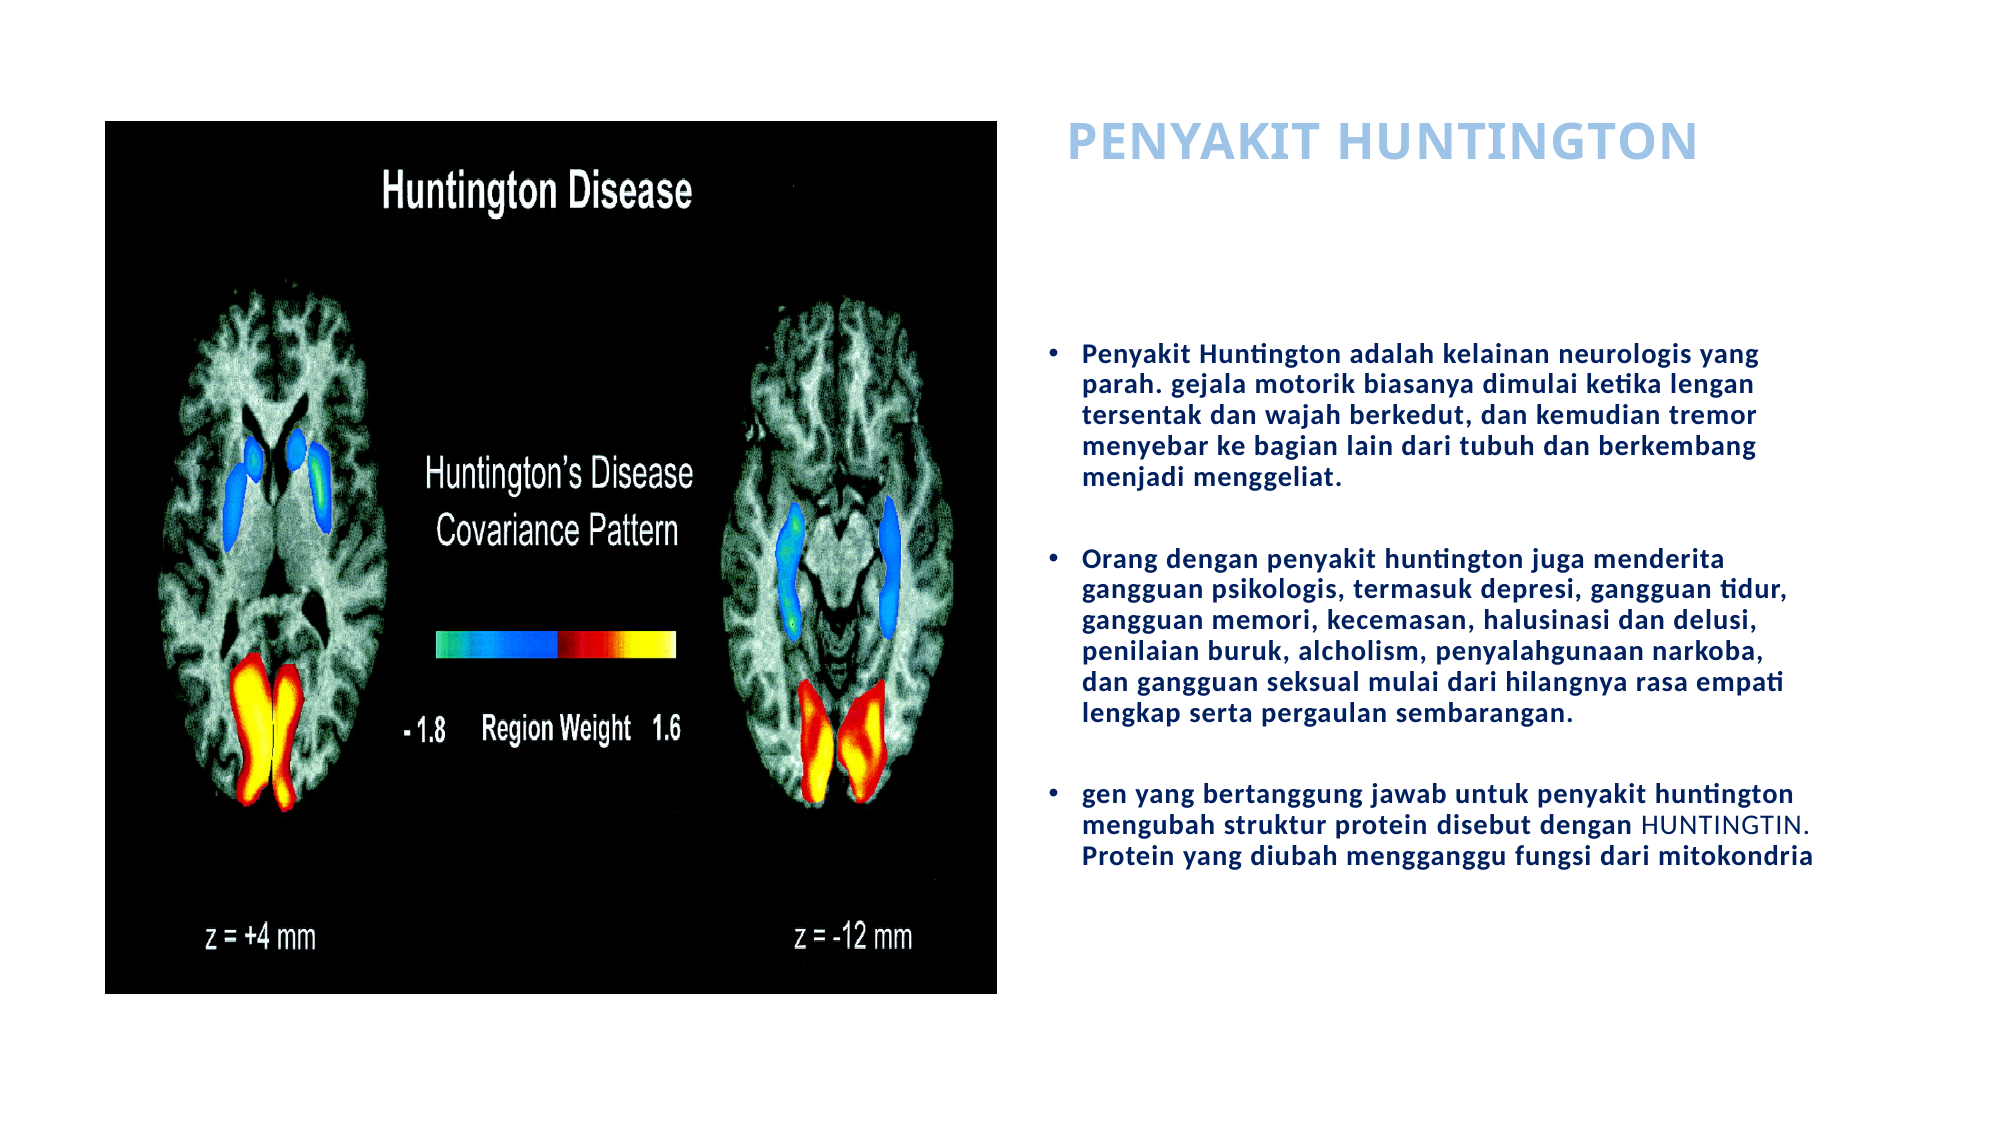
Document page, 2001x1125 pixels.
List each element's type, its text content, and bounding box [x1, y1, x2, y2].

title PENYAKIT HUNTINGTON [1051, 107, 1869, 179]
picture [105, 121, 997, 994]
list Penyakit Huntington adalah kelainan neurologis yang parah. gejala motorik biasanya dimulai ketika lengan tersentak dan wajah berkedut, dan kemudian tremor menyebar ke bagian lain dari tubuh dan berkembang menjadi menggeliat. Orang dengan penyakit huntington juga menderita gangguan psikologis, termasuk depresi, gangguan tidur, gangguan memori, kecemasan, halusinasi dan delusi, penilaian buruk, alcholism, penyalahgunaan narkoba, dan gangguan seksual mulai dari hilangnya rasa empati lengkap serta pergaulan sembarangan. gen yang bertanggung jawab untuk penyakit huntington mengubah struktur protein disebut dengan HUNTINGTIN. Protein yang diubah mengganggu fungsi dari mitokondria [1033, 331, 1831, 903]
